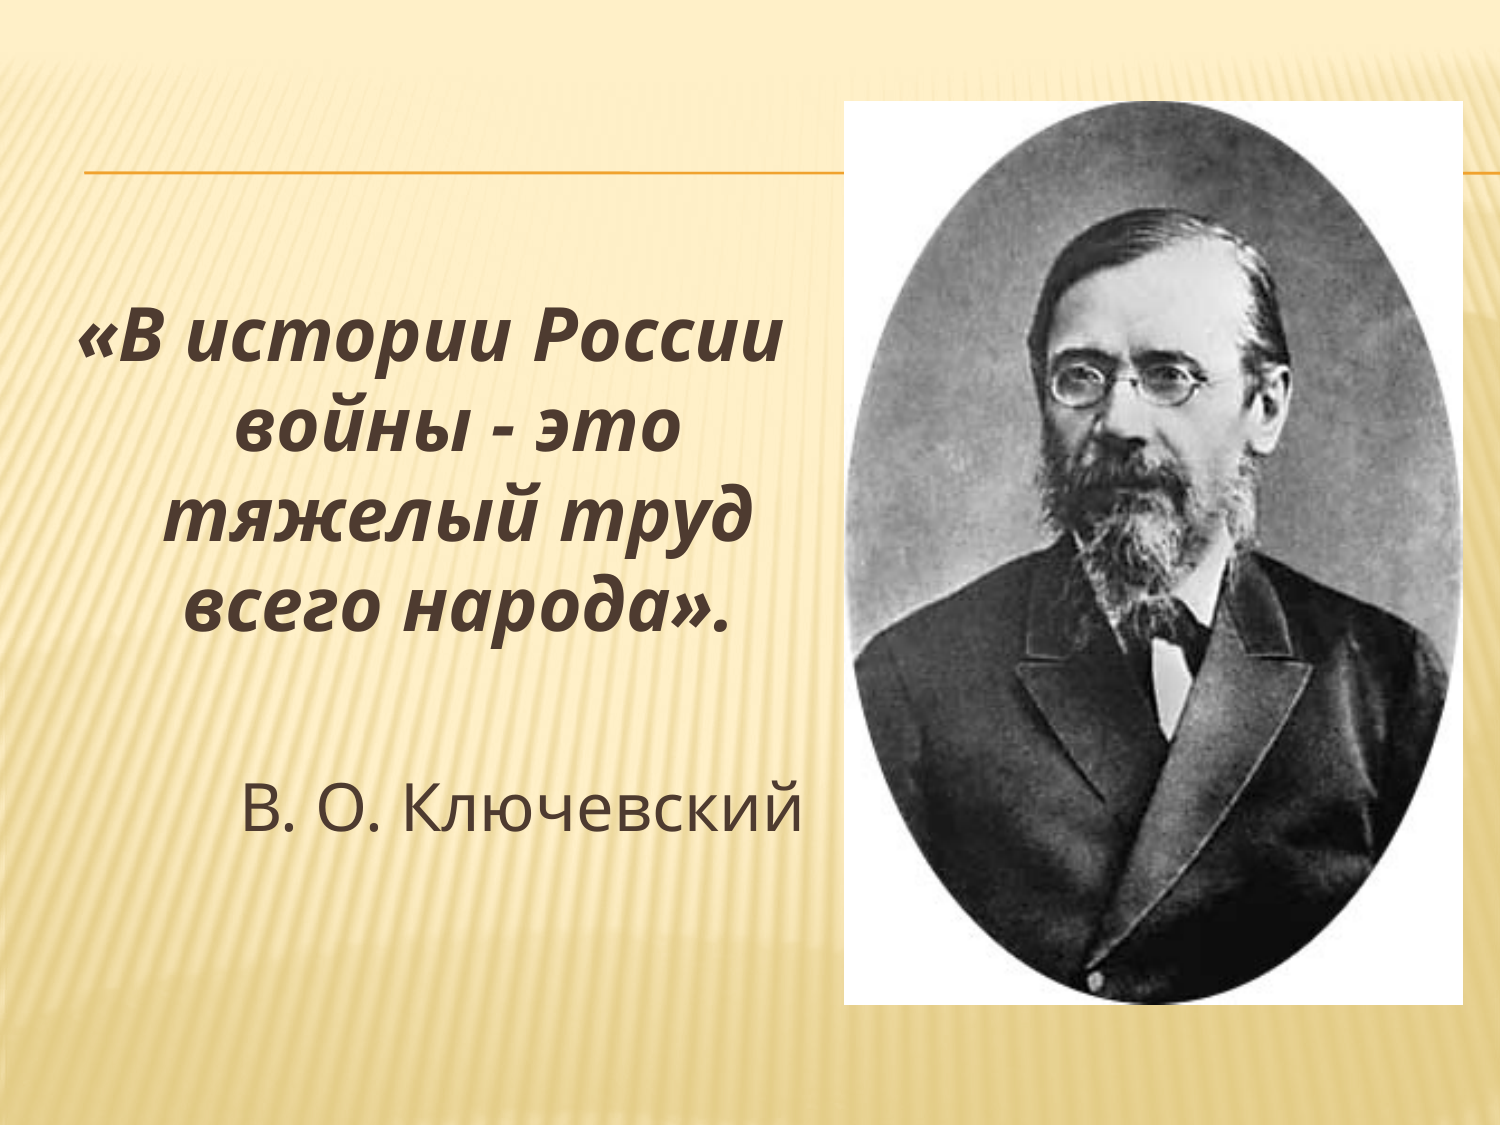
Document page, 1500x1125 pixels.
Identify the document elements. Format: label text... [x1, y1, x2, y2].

picture [844, 101, 1463, 1006]
list «В истории России войны - это тяжелый труд всего народа». В. О. Ключевский [41, 278, 821, 1059]
